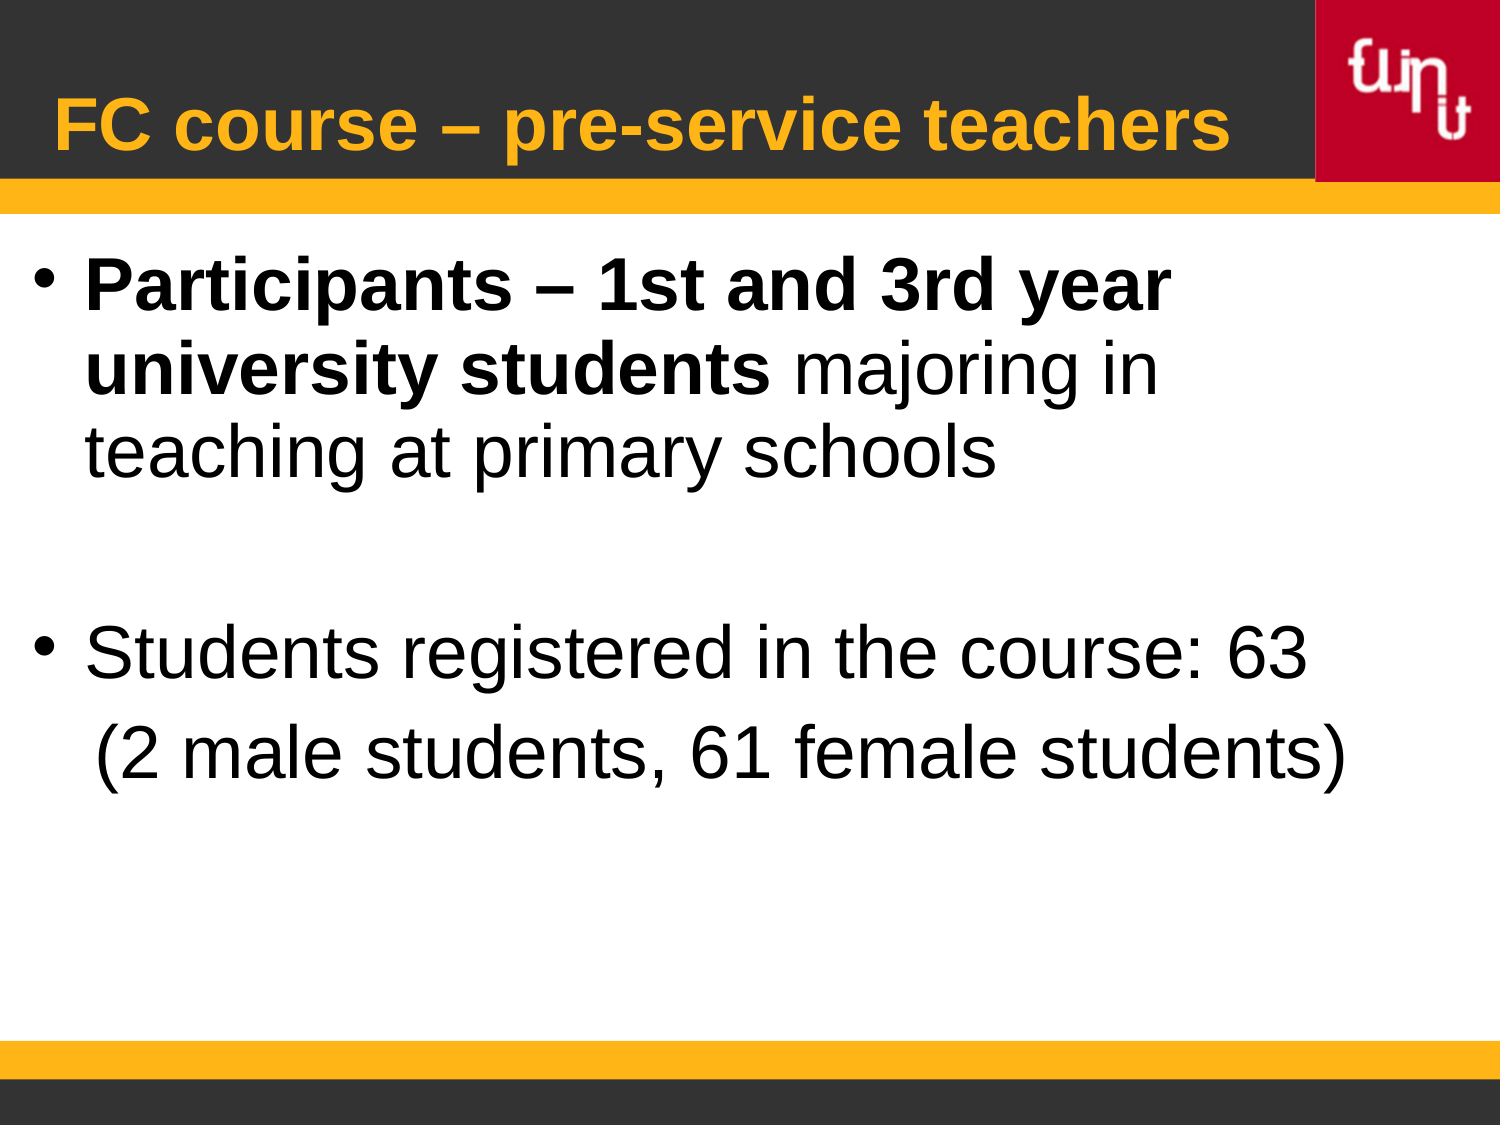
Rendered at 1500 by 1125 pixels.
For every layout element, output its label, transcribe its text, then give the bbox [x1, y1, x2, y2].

title FC course – pre-service teachers [53, 0, 1422, 207]
picture [1314, 0, 1500, 182]
list Participants – 1st and 3rd year university students majoring in teaching at primary schools Students registered in the course: 63 (2 male students, 61 female students) [29, 243, 1435, 999]
